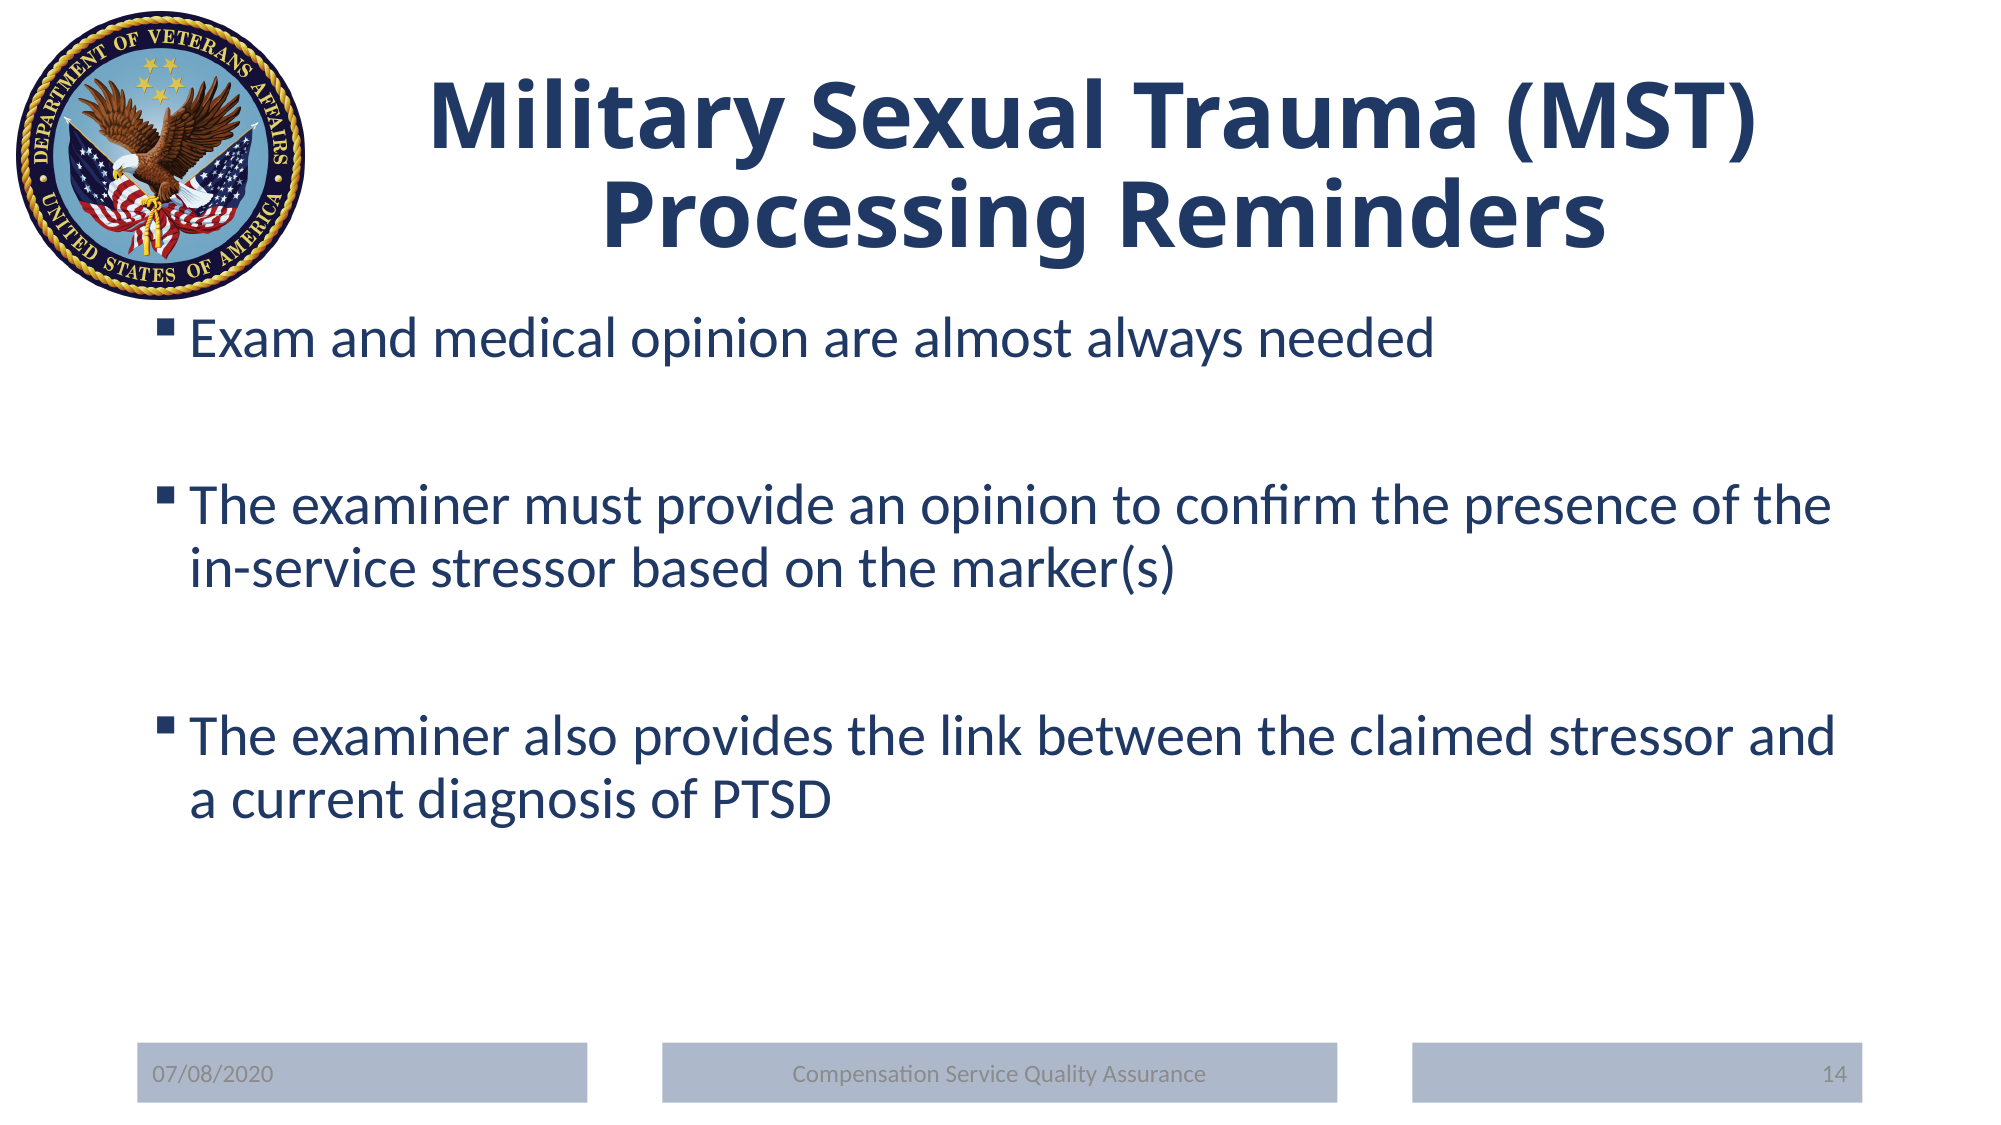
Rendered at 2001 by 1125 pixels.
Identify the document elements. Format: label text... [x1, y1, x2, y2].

slide_number 14 [1412, 1042, 1863, 1103]
title Military Sexual Trauma (MST) Processing Reminders [345, 59, 1863, 278]
picture [16, 11, 305, 300]
list Exam and medical opinion are almost always needed The examiner must provide an opinion to confirm the presence of the in-service stressor based on the marker(s) The examiner also provides the link between the claimed stressor and a current diagnosis of PTSD [137, 299, 1863, 1014]
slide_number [137, 1042, 588, 1103]
footer Compensation Service Quality Assurance [662, 1042, 1338, 1103]
